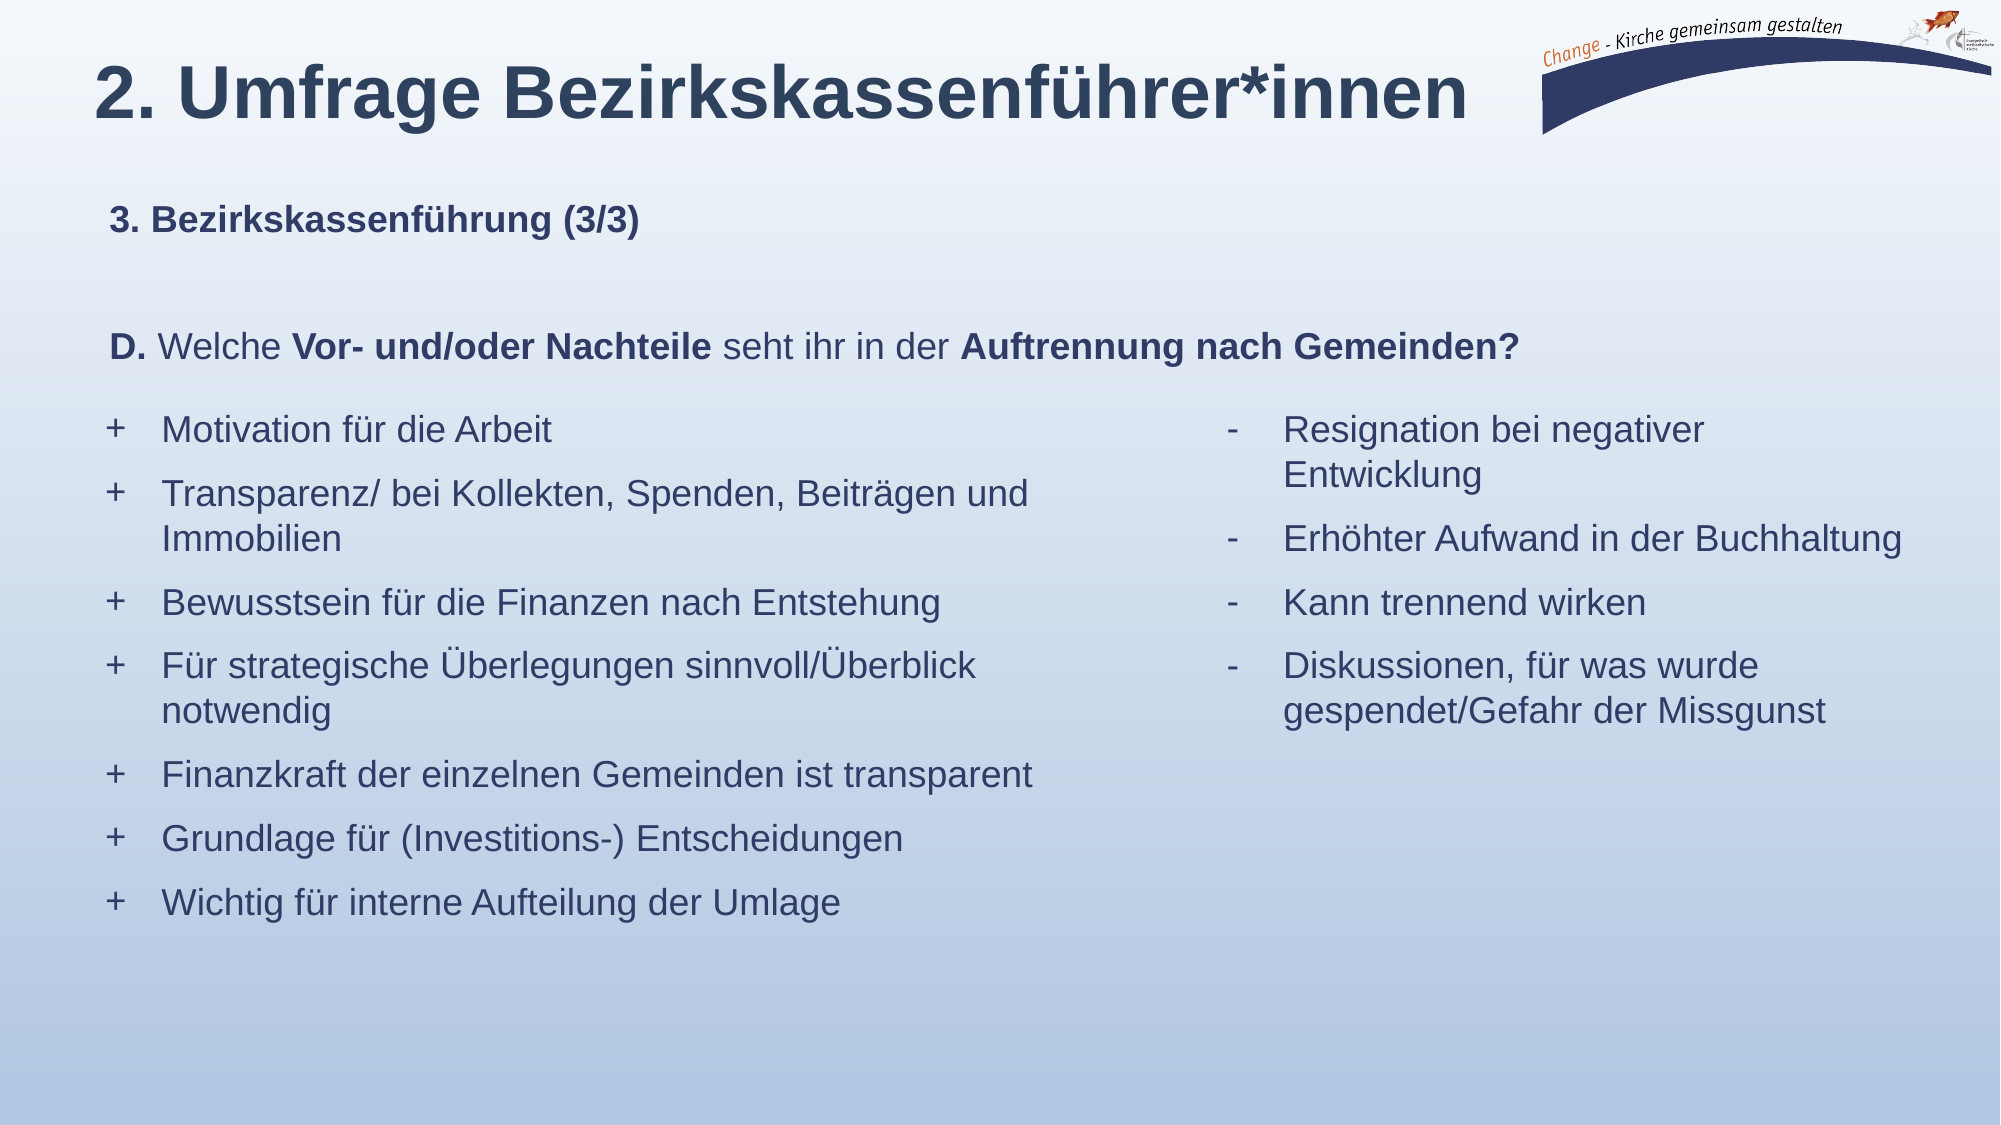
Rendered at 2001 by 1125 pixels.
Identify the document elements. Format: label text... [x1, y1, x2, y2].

text_box 2. Umfrage Bezirkskassenführer*innen [94, 43, 1487, 134]
picture [1532, 6, 2000, 141]
text_box 3. Bezirkskassenführung (3/3) D. Welche Vor- und/oder Nachteile seht ihr in der Auftrennung nach Gemeinden? [94, 187, 1943, 439]
text_box Motivation für die Arbeit Transparenz/ bei Kollekten, Spenden, Beiträgen und Immobilien Bewusstsein für die Finanzen nach Entstehung Für strategische Überlegungen sinnvoll/Überblick notwendig Finanzkraft der einzelnen Gemeinden ist transparent Grundlage für (Investitions-) Entscheidungen Wichtig für interne Aufteilung der Umlage [57, 397, 1058, 931]
text_box Resignation bei negativer Entwicklung Erhöhter Aufwand in der Buchhaltung Kann trennend wirken Diskussionen, für was wurde gespendet/Gefahr der Missgunst [1179, 397, 1924, 739]
